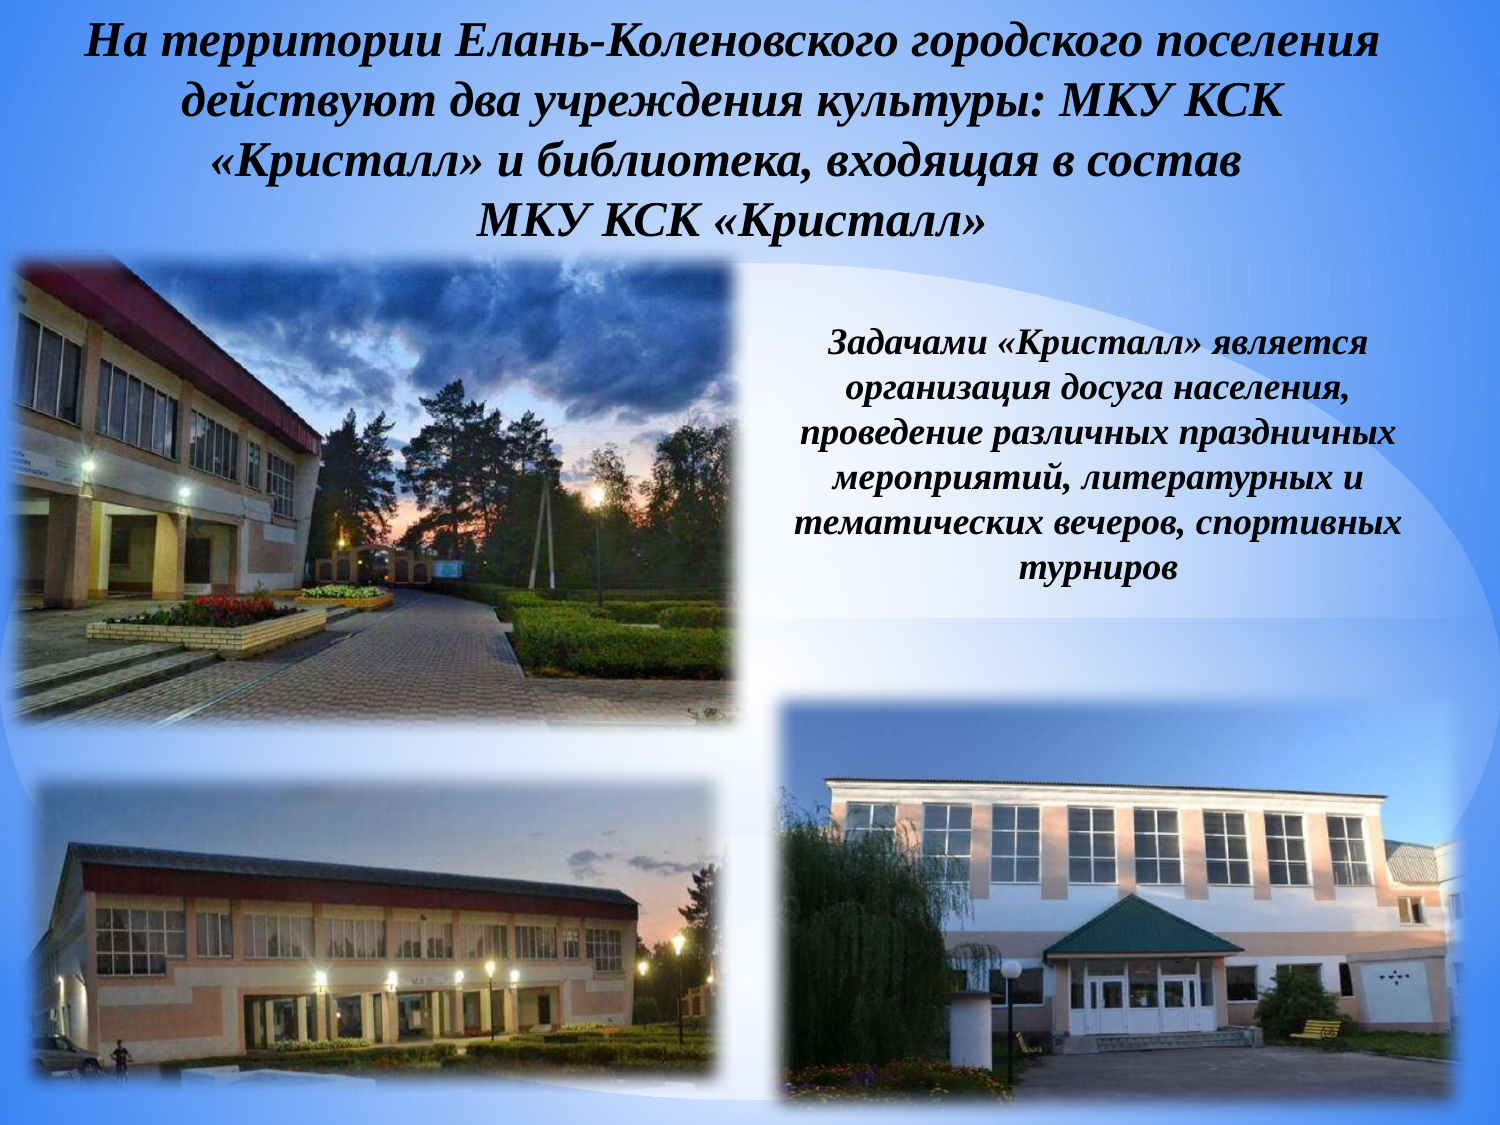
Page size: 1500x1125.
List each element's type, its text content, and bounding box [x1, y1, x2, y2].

picture [17, 763, 733, 1095]
picture [0, 243, 751, 739]
text_box Задачами «Кристалл» является организация досуга населения, проведение различных праздничных мероприятий, литературных и тематических вечеров, спортивных турниров [761, 219, 1436, 595]
picture [761, 682, 1471, 1121]
text_box На территории Елань-Коленовского городского поселения действуют два учреждения культуры: МКУ КСК «Кристалл» и библиотека, входящая в состав МКУ КСК «Кристалл» [52, 0, 1412, 314]
